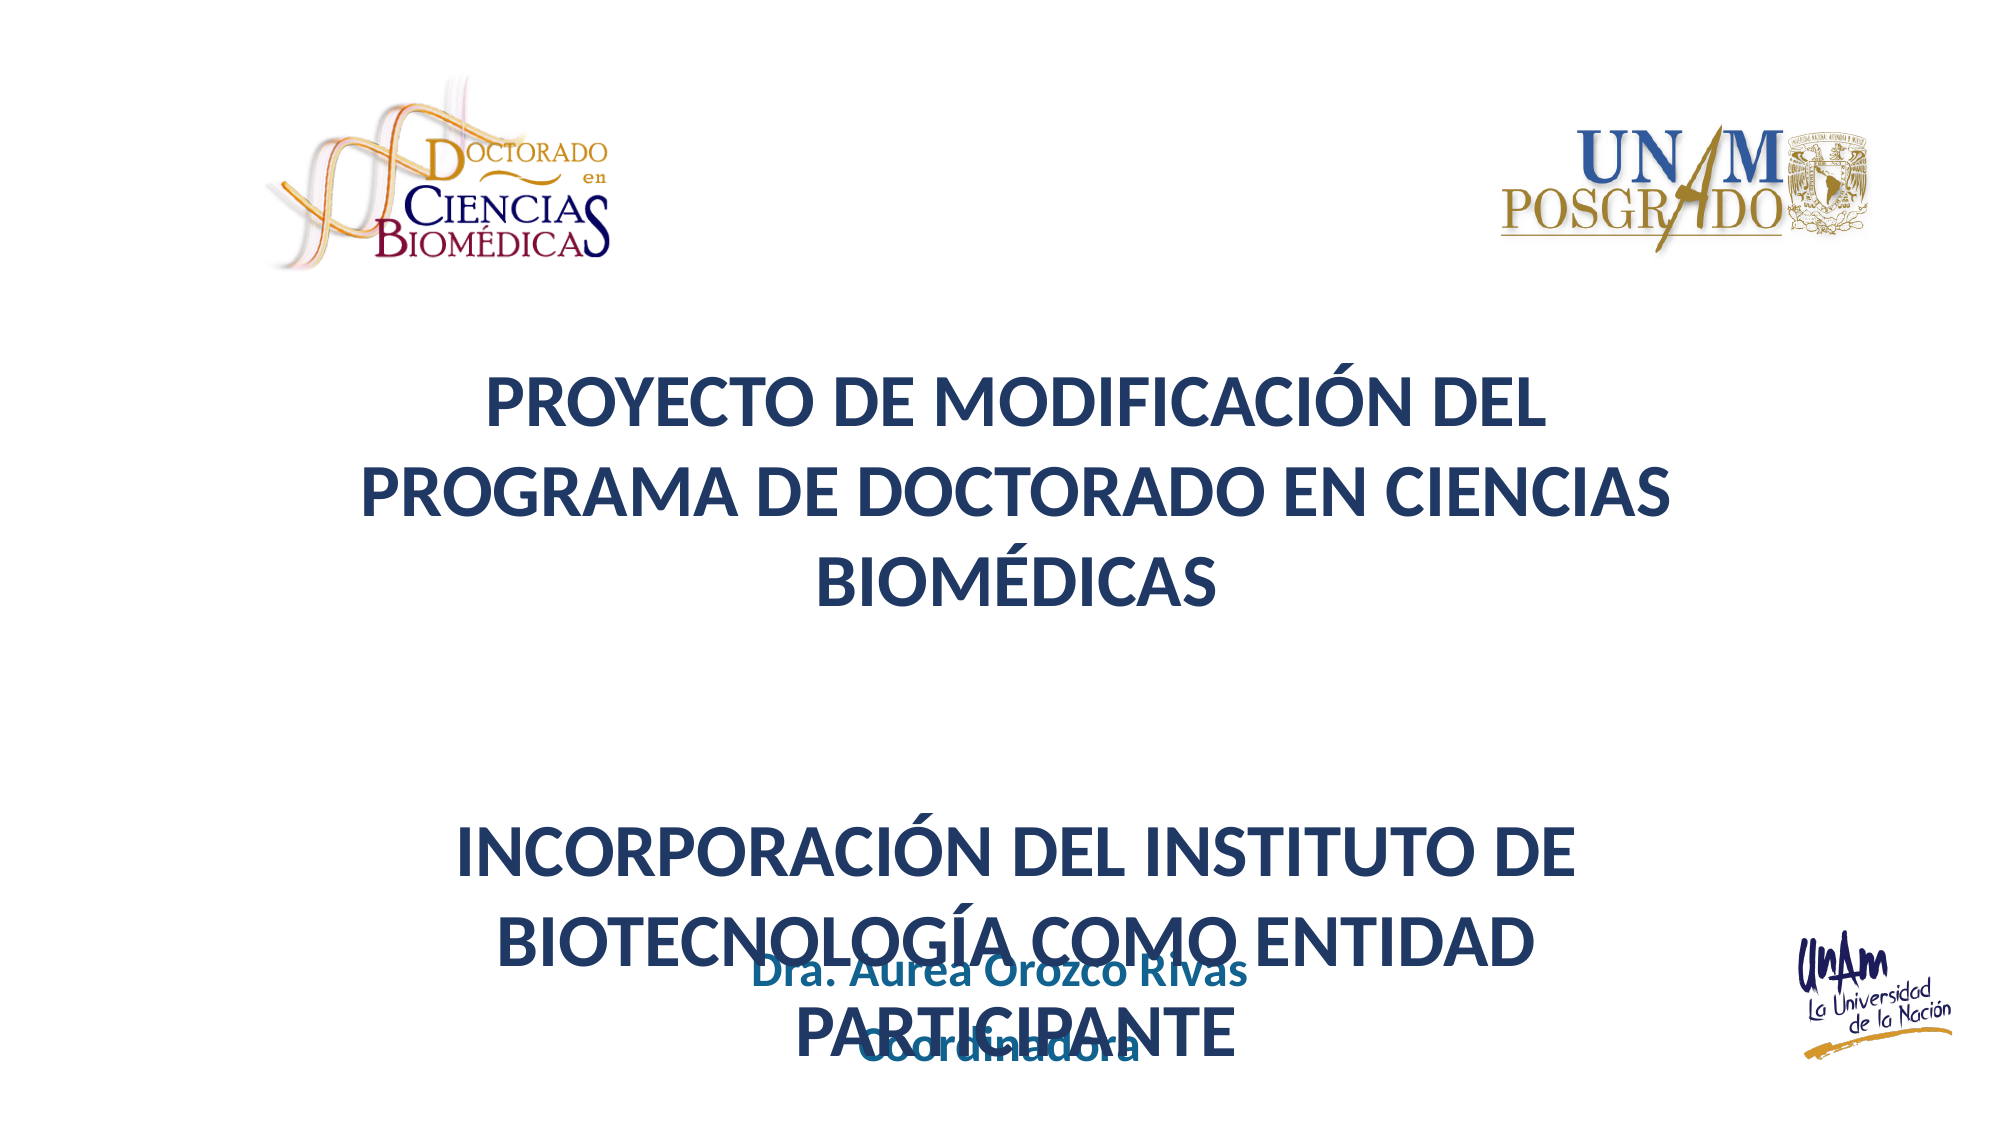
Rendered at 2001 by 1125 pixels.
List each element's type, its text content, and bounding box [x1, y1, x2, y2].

picture [1798, 930, 1953, 1060]
picture [260, 59, 616, 276]
picture [1493, 116, 1876, 260]
text_box Proyecto de Modificación del Programa de Doctorado en Ciencias Biomédicas Incorporación del Instituto de Biotecnología como entidad participante [335, 343, 1699, 1079]
